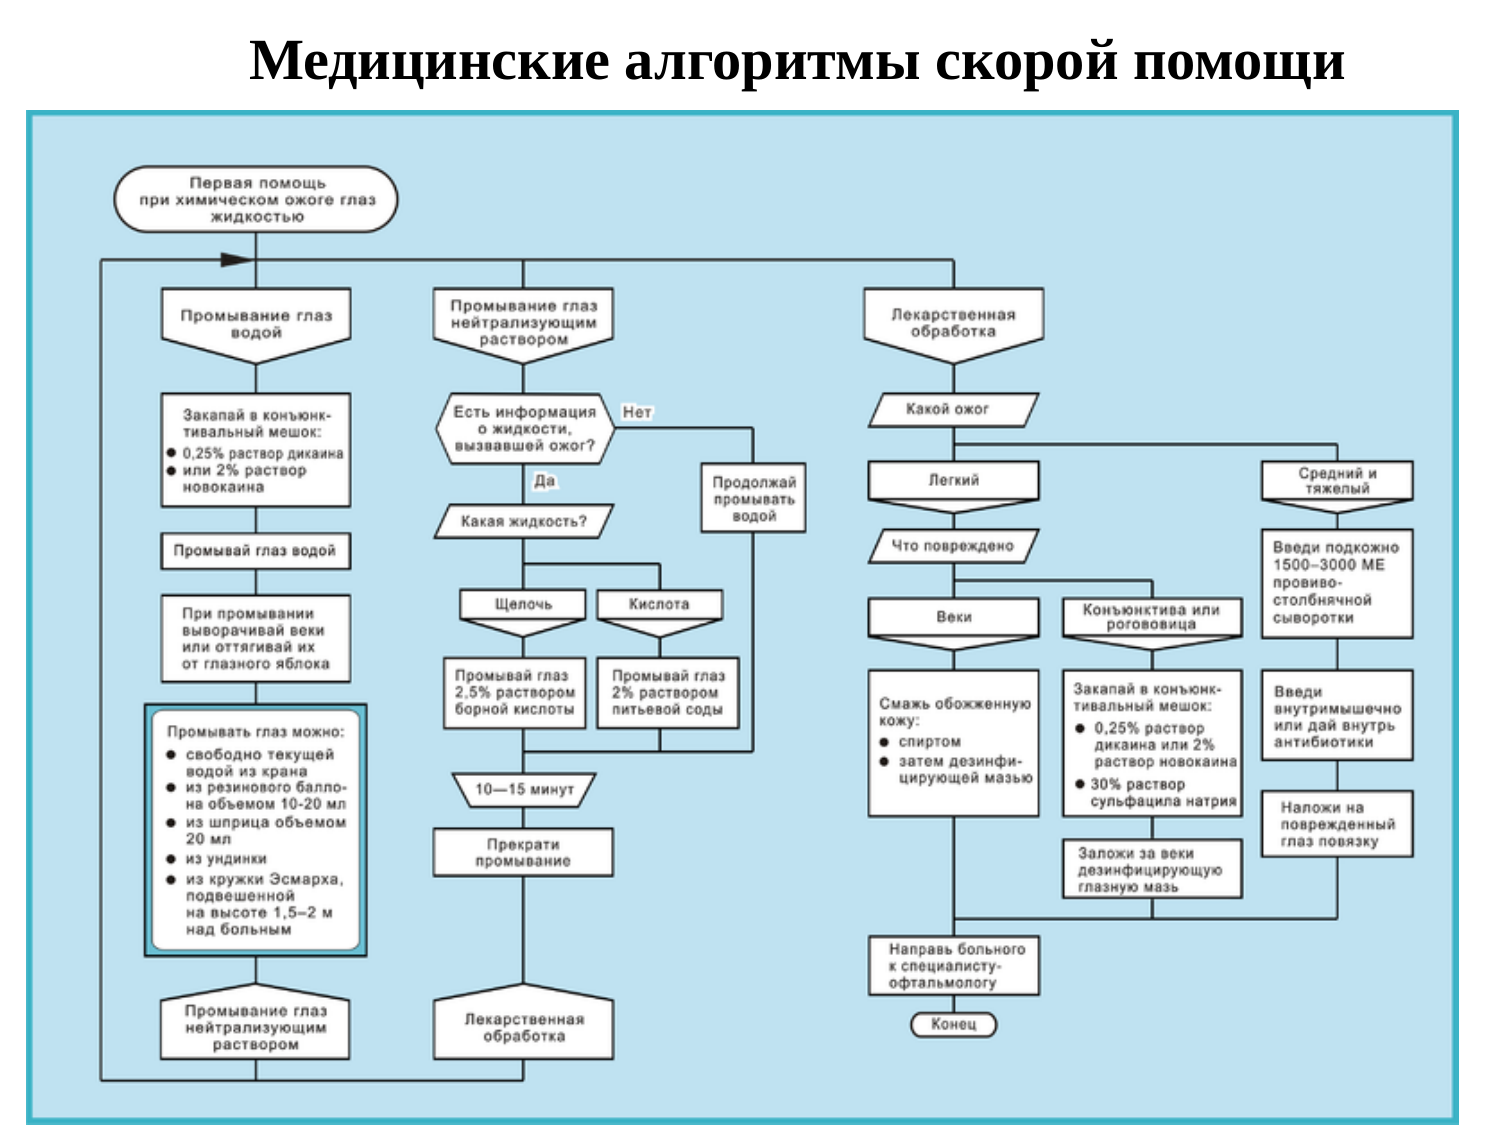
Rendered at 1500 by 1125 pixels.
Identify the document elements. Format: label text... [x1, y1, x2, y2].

text_box Медицинские алгоритмы скорой помощи [189, 13, 1406, 99]
picture [26, 110, 1459, 1125]
